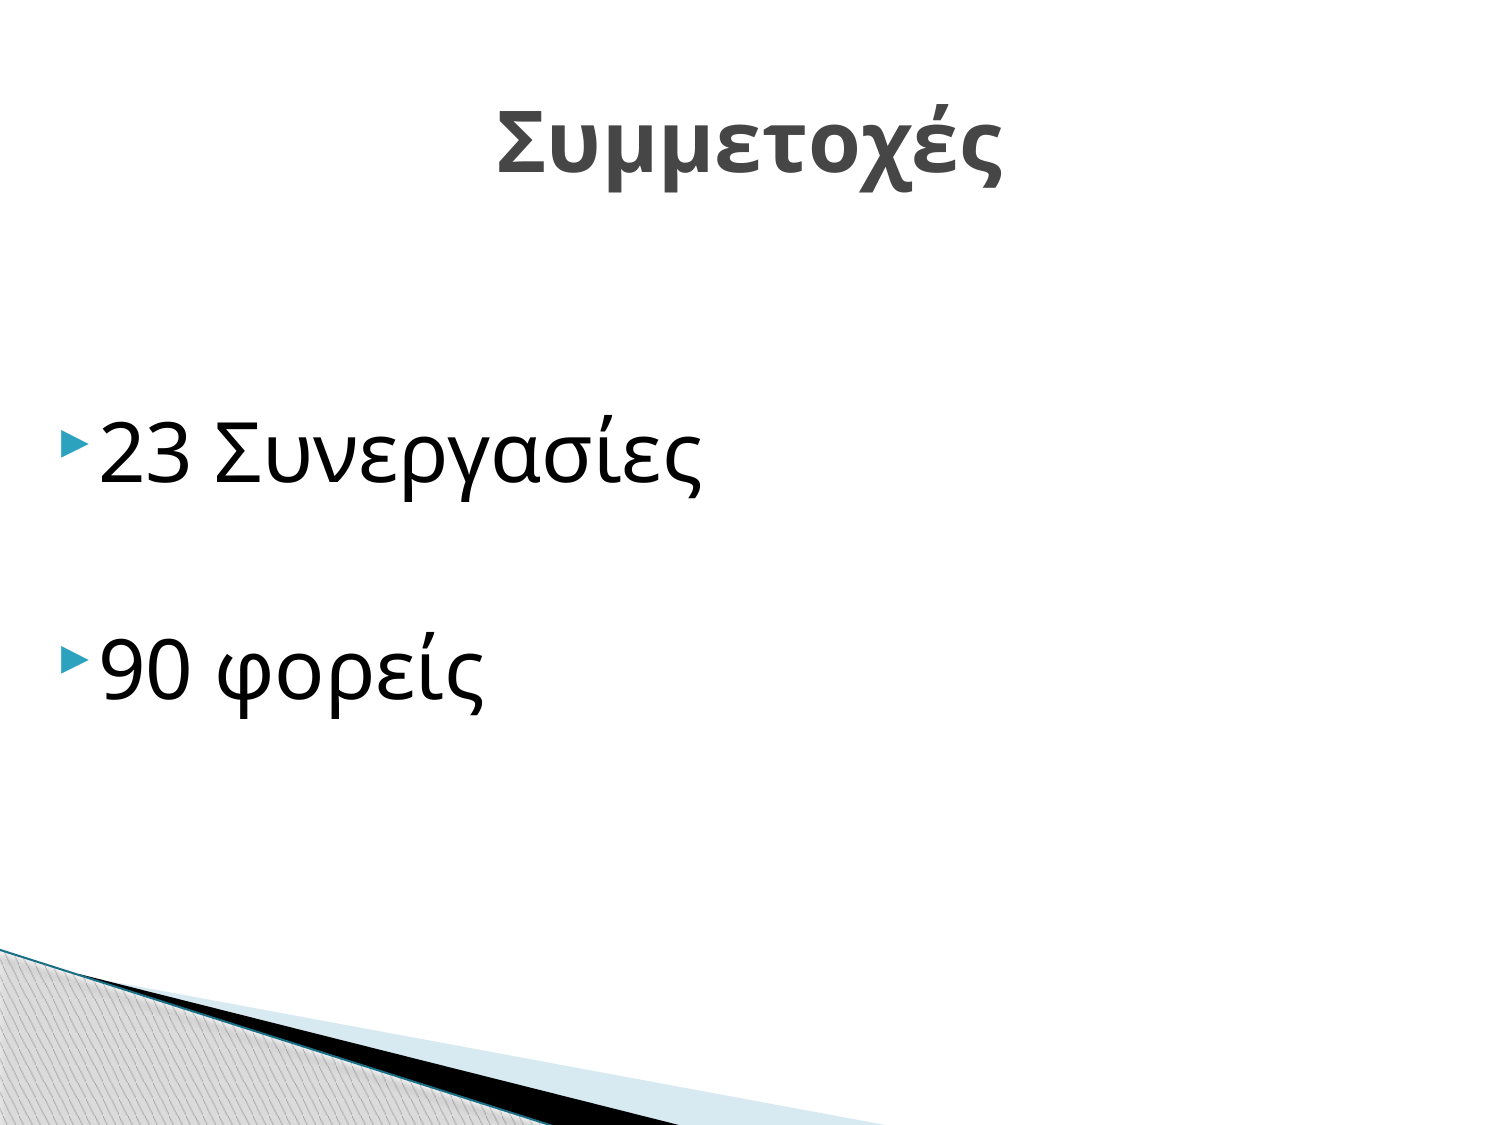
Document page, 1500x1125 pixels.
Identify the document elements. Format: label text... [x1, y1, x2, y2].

title Συμμετοχές [75, 45, 1424, 233]
list 23 Συνεργασίες 90 φορείς [23, 392, 1152, 799]
